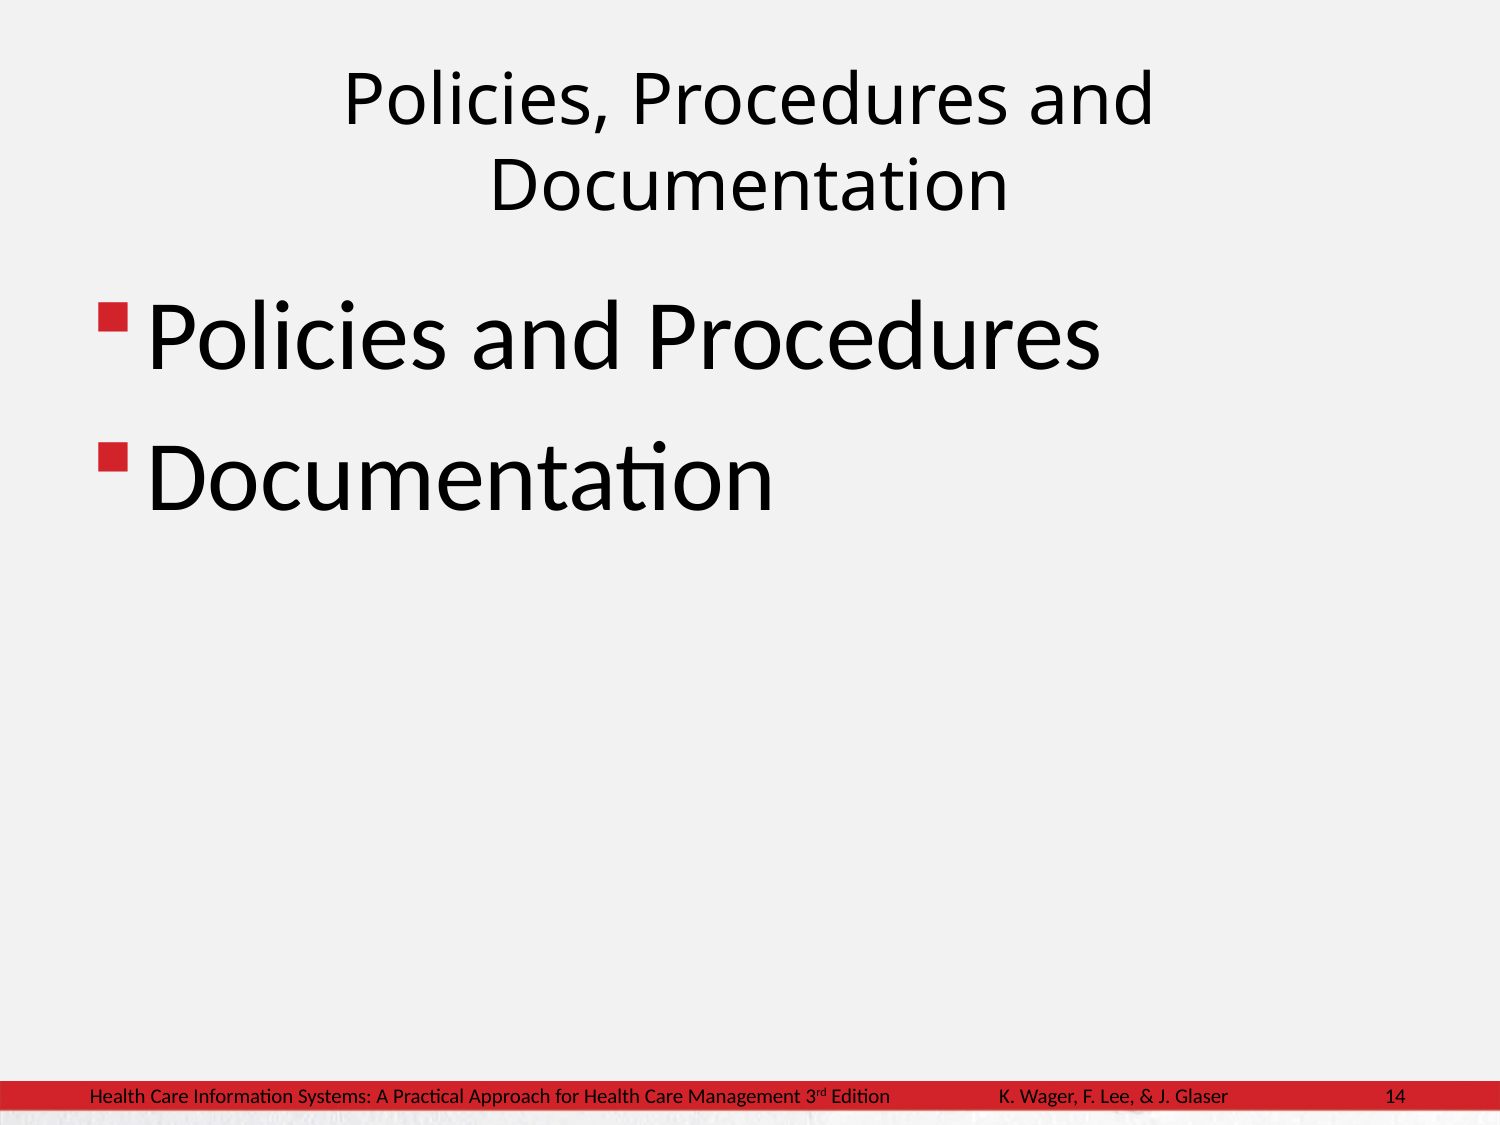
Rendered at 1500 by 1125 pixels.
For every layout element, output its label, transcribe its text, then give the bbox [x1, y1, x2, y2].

title Policies, Procedures and Documentation [75, 45, 1425, 233]
list Policies and Procedures Documentation [75, 262, 1425, 1005]
picture [0, 1081, 1500, 1125]
